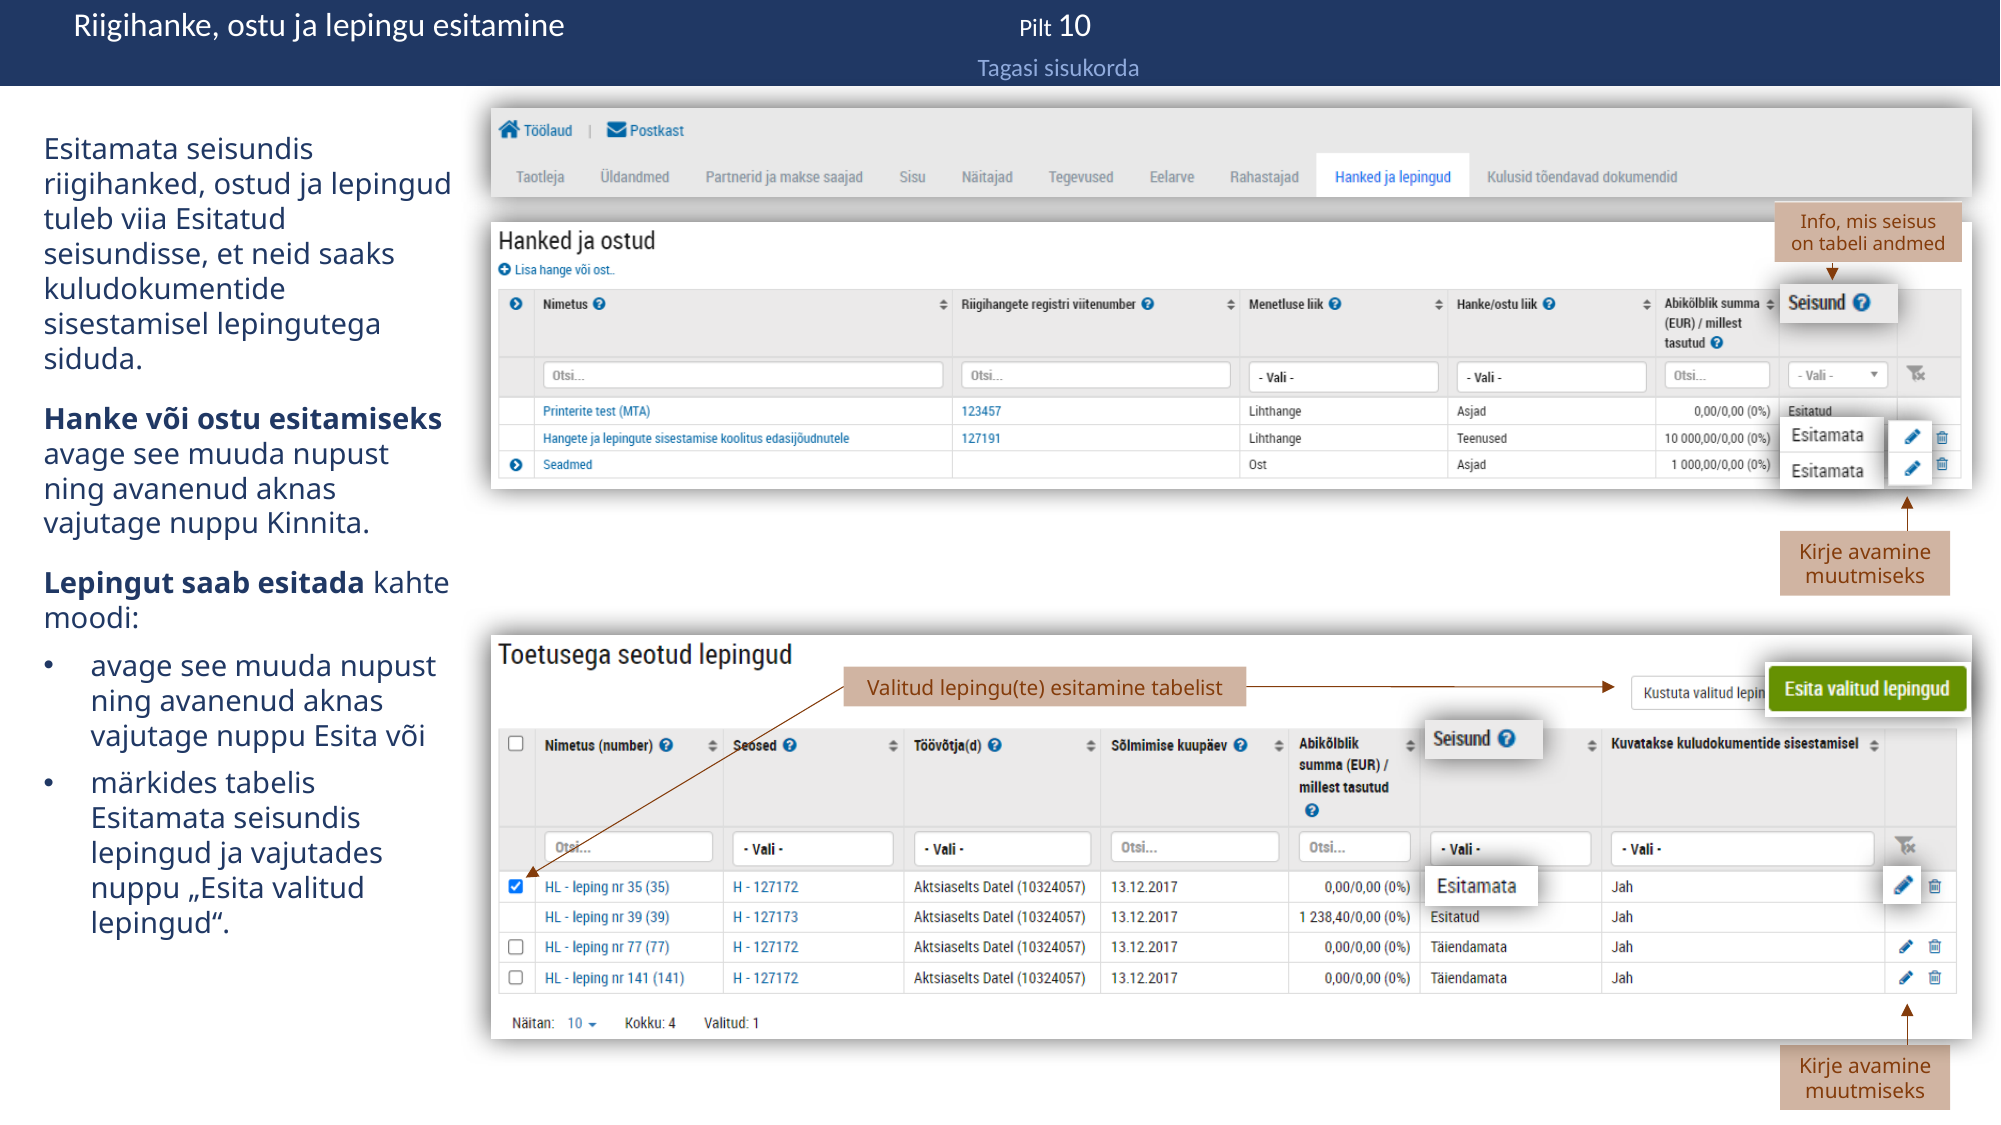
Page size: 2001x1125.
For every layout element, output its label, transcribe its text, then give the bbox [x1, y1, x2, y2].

text_box Riigihanke, ostu ja lepingu esitamine Pilt 10 Tagasi sisukorda [0, 0, 2000, 87]
text_box Esitamata seisundis riigihanked, ostud ja lepingud tuleb viia Esitatud seisundisse, et neid saaks kuludokumentide sisestamisel lepingutega siduda. Hanke või ostu esitamiseks avage see muuda nupust ning avanenud aknas vajutage nuppu Kinnita. Lepingut saab esitada kahte moodi: avage see muuda nupust ning avanenud aknas vajutage nuppu Esita või märkides tabelis Esitamata seisundis lepingud ja vajutades nuppu „Esita valitud lepingud“. [28, 122, 470, 947]
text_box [525, 686, 844, 878]
picture [491, 108, 1971, 197]
picture [491, 635, 1971, 1039]
picture [491, 222, 1971, 489]
text_box Info, mis seisus on tabeli andmed [1774, 202, 1962, 222]
text_box Kirje avamine muutmiseks [1780, 1045, 1951, 1110]
text_box Kirje avamine muutmiseks [1780, 530, 1951, 596]
